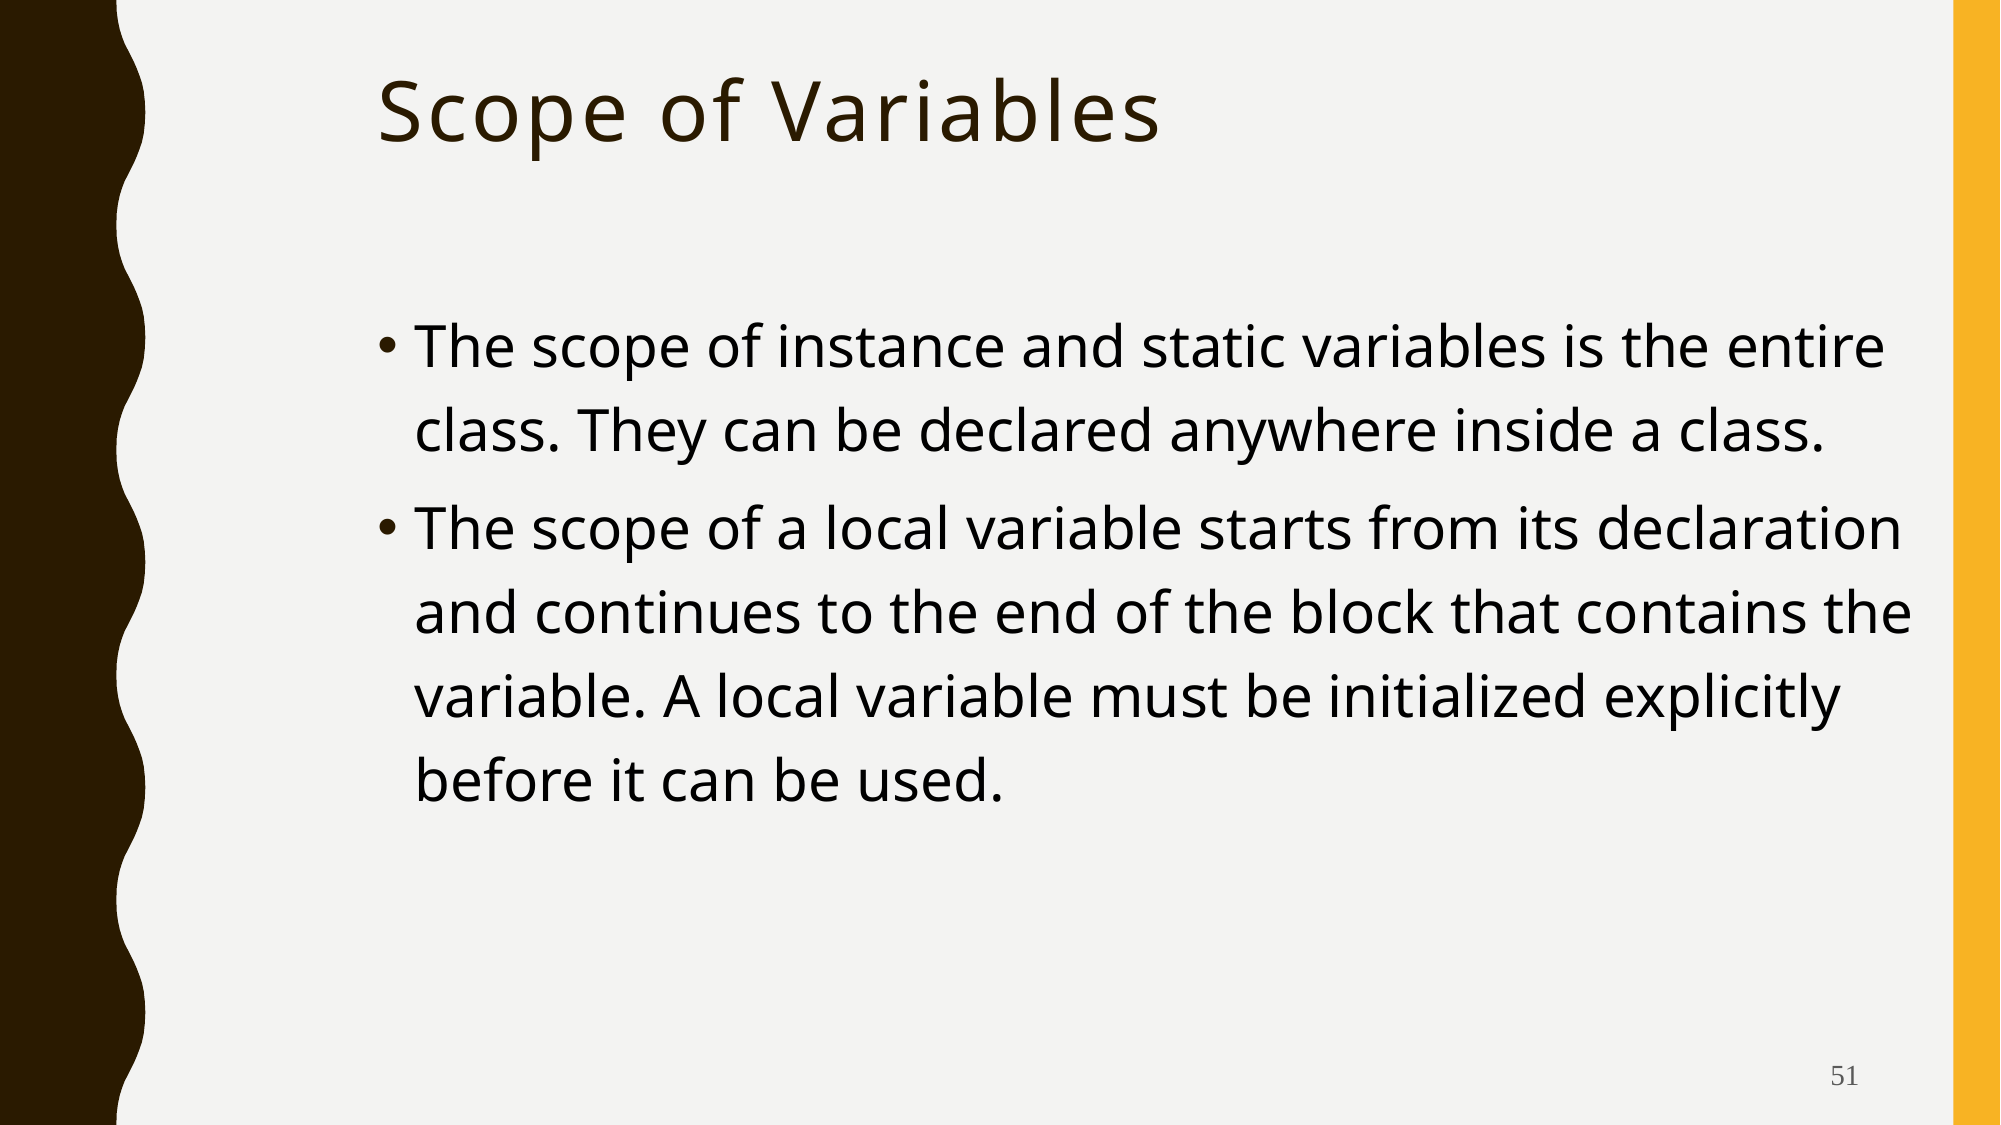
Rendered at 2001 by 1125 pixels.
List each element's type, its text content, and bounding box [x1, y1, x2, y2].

slide_number 51 [1412, 1045, 1875, 1103]
title Scope of Variables [362, 62, 1638, 275]
list The scope of instance and static variables is the entire class. They can be declared anywhere inside a class. The scope of a local variable starts from its declaration and continues to the end of the block that contains the variable. A local variable must be initialized explicitly before it can be used. [362, 287, 1961, 1013]
